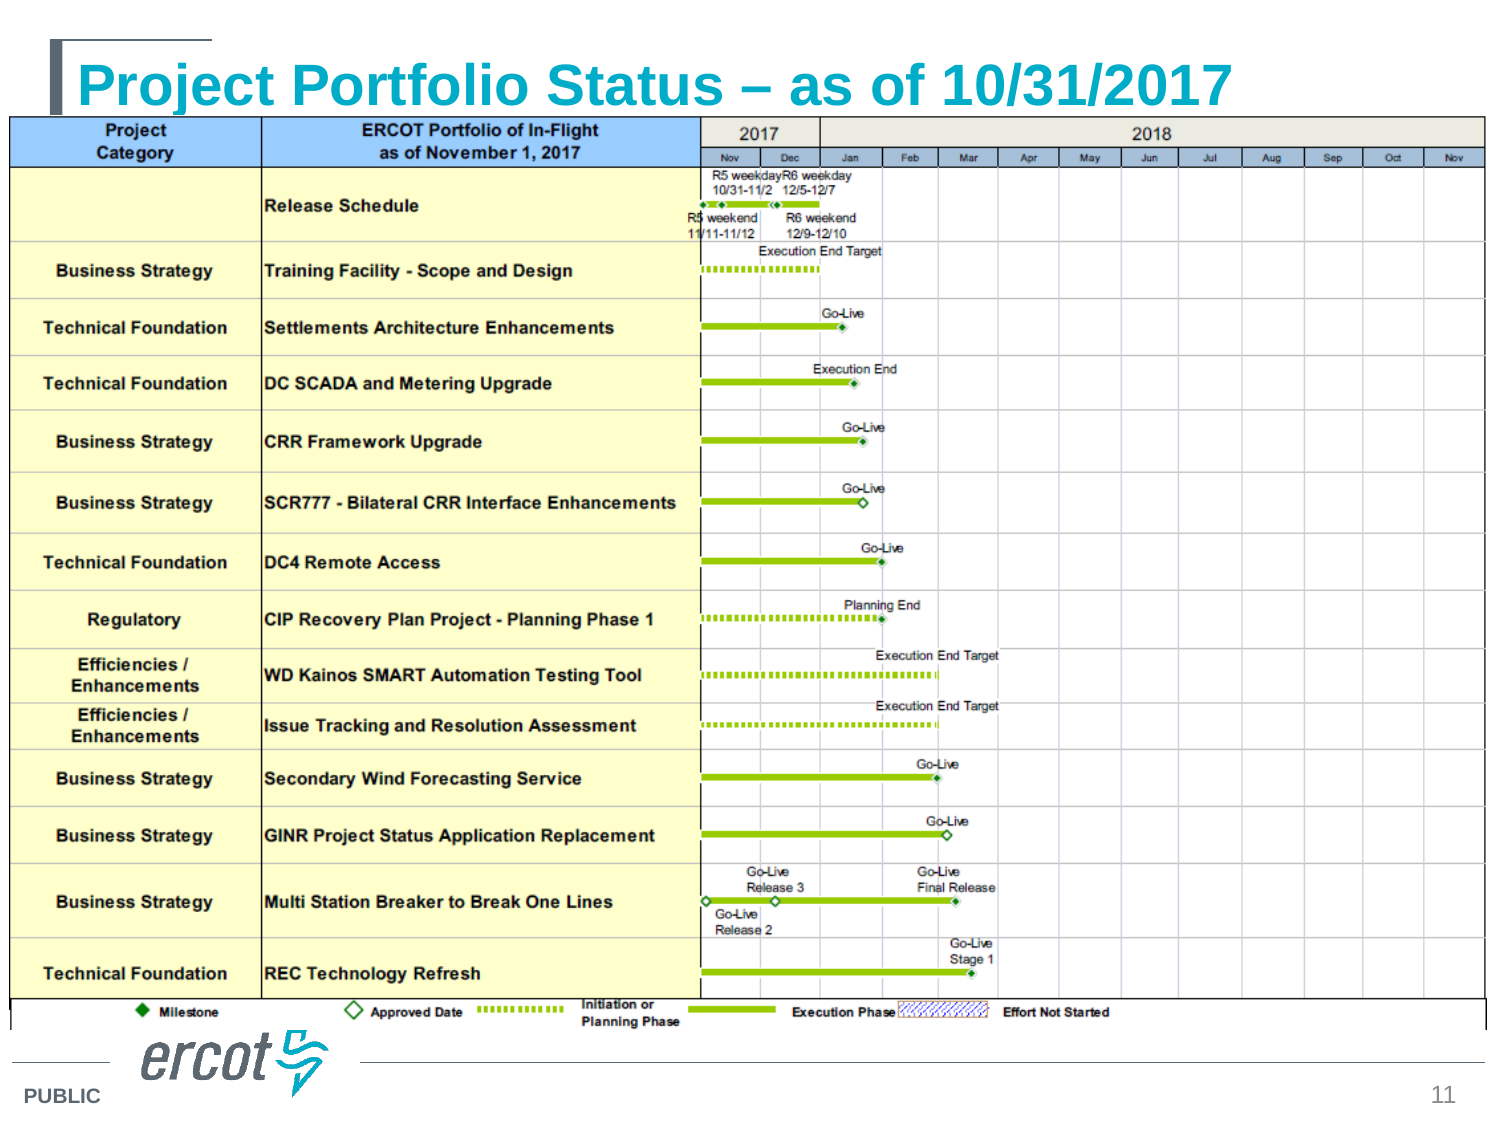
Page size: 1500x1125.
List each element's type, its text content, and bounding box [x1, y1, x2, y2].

slide_number 11 [1412, 1076, 1475, 1112]
title Project Portfolio Status – as of 10/31/2017 [62, 39, 1263, 113]
picture [9, 114, 1487, 1100]
